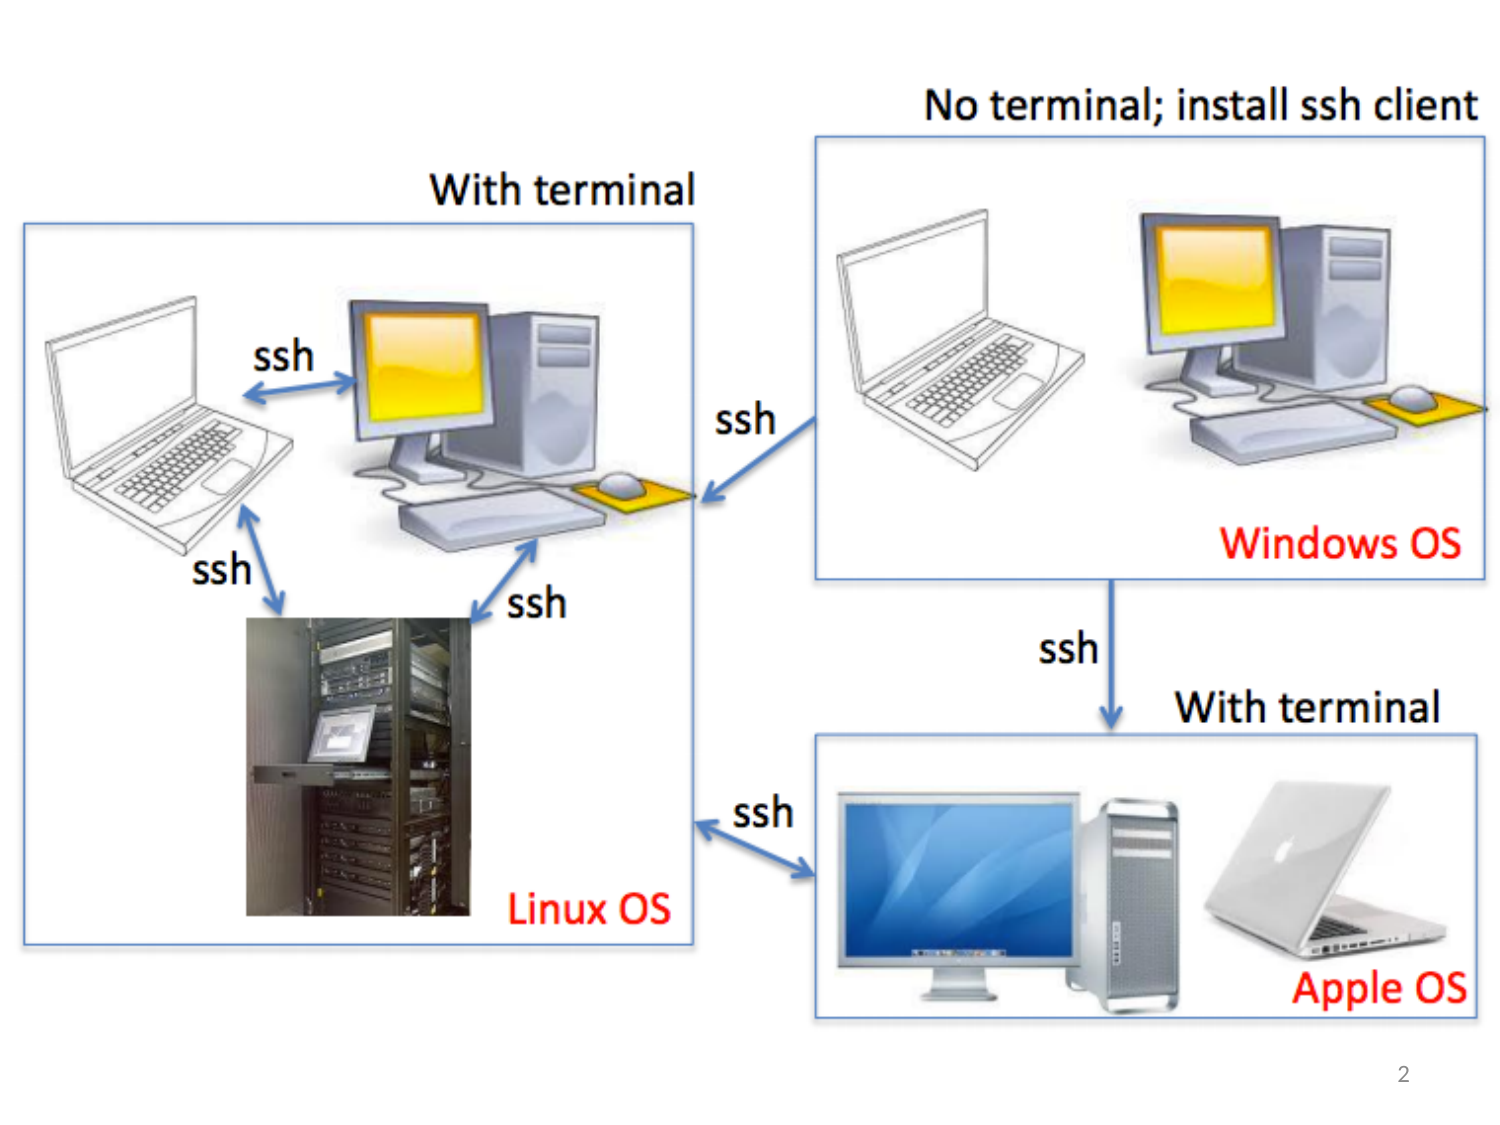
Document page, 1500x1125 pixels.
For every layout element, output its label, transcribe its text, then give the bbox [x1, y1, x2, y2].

picture [0, 78, 1500, 1043]
slide_number 2 [1074, 1051, 1425, 1103]
